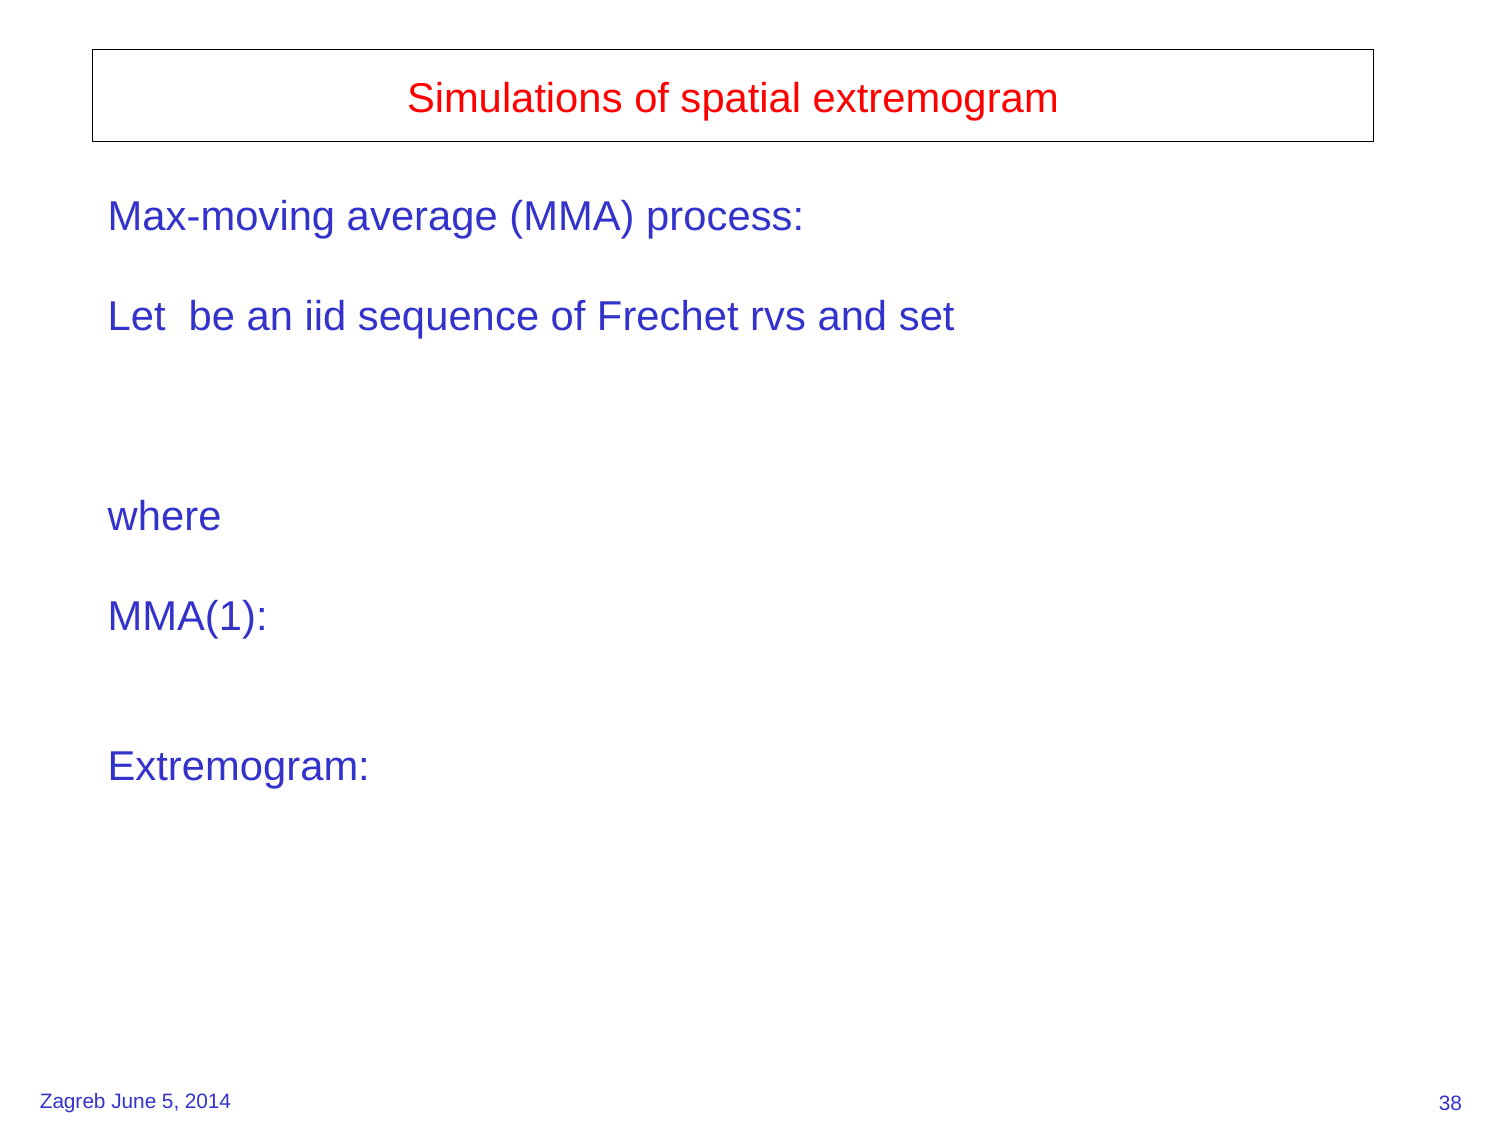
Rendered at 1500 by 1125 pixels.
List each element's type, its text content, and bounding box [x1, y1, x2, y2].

slide_number 38 [1164, 1064, 1478, 1125]
text_box Simulations of spatial extremogram [92, 49, 1374, 142]
